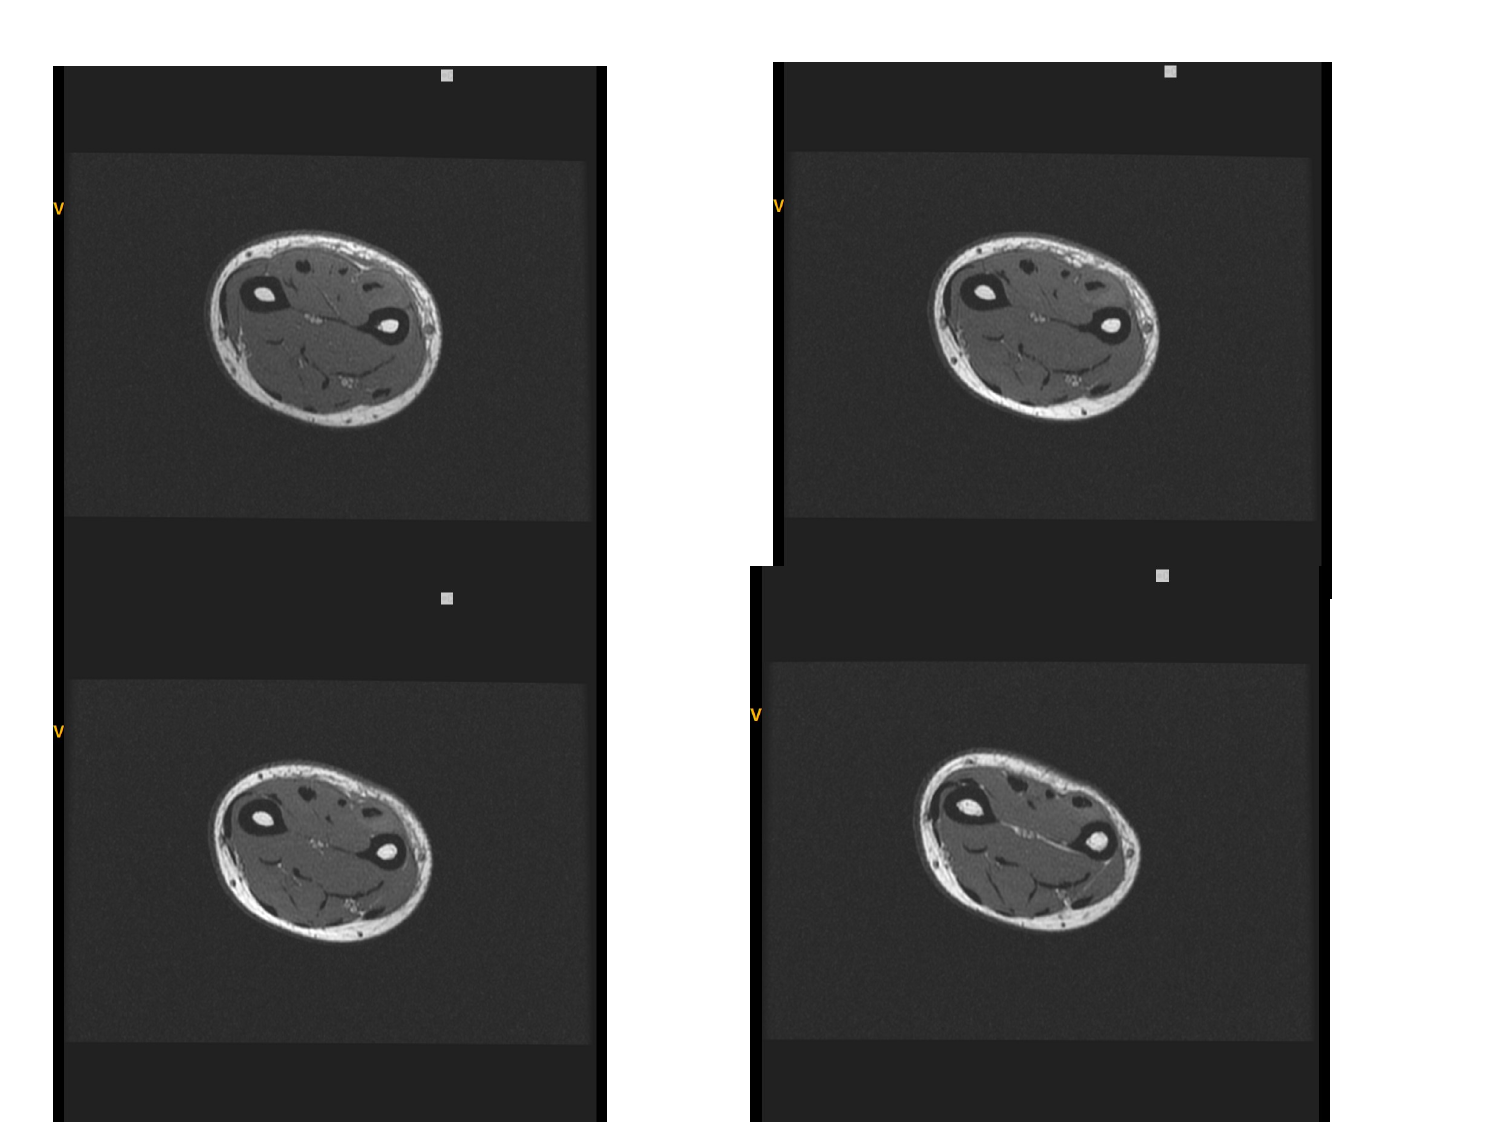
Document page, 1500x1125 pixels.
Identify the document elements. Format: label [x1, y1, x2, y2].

picture [52, 66, 608, 1123]
picture [750, 62, 1332, 1123]
